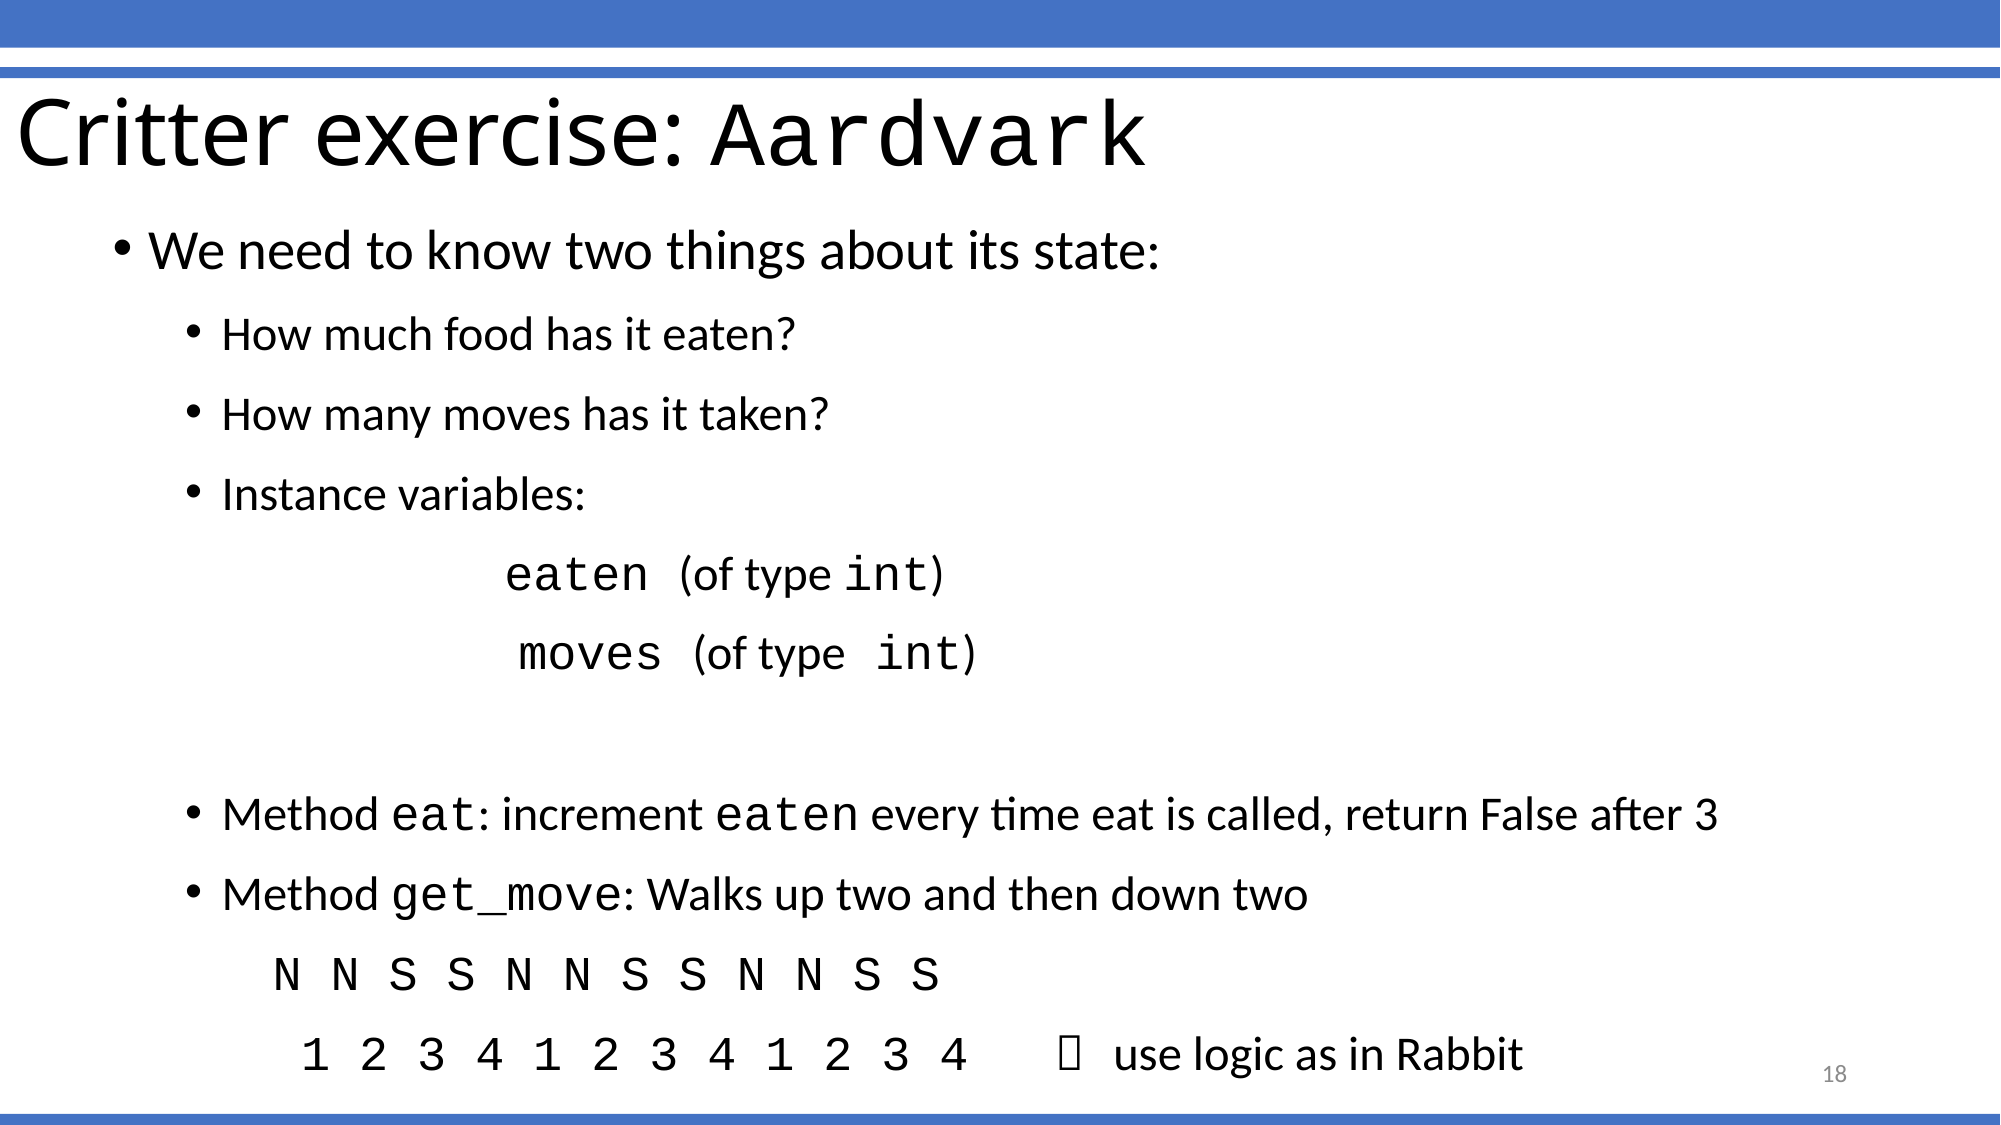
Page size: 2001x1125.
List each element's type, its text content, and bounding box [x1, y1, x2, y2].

slide_number 18 [1412, 1042, 1863, 1103]
list We need to know two things about its state: How much food has it eaten? How many moves has it taken? Instance variables: eaten (of type int) moves (of type int) Method eat: increment eaten every time eat is called, return False after 3 Method get_move: Walks up two and then down two N N S S N N S S N N S S 1 2 3 4 1 2 3 4 1 2 3 4  use logic as in Rabbit [97, 191, 1939, 1096]
title Critter exercise: Aardvark [0, 26, 1725, 245]
